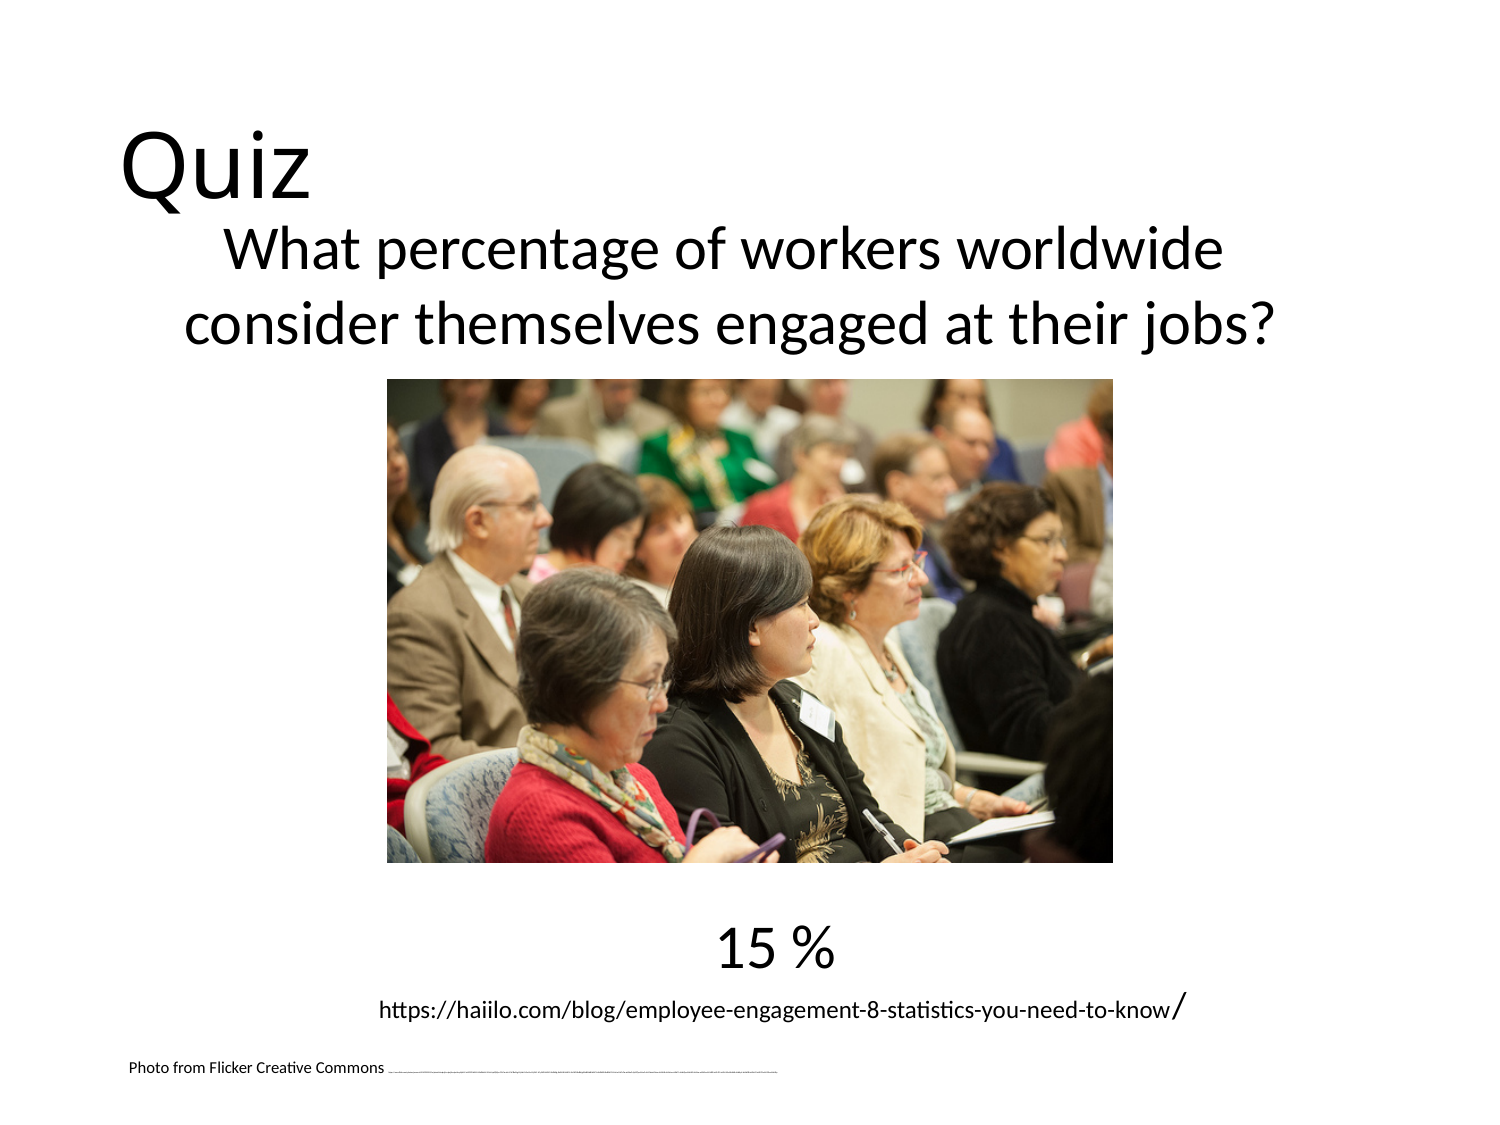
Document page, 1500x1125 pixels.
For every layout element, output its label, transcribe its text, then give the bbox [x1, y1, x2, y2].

title Quiz [103, 59, 1397, 278]
text_box Photo from Flicker Creative Commons https://www.flickr.com/photos/pennwic/8142281815/in/photolist-dpvjHe-dpvjNz-dpvths-pQoPx7-aMi2SZ-8vEXtU-8vBWcM-5C6oVt-pEQiQm-97vCko-rKn1F-h7BuWg-h7ybkV-h7wXts-h7y2AF-h7y1NP-8vBVJ2-8vBW8g-8vBVL8-8vBVZr-8vEXGf-8vBWgB-8vBWdB-8vBVTe-8vBW8X-8vBW4Z-h7wVwR-h7x7bs-aMi6nD-5pYDTp-aMiarZ-aMi2xk-aMhLrn-aMhSLR-aMhUsa-aMhK7i-aMhJQz-aMhUbT-aMhJxr-aMhYfc-aMhURP-aMhTt2-aMhV48-aMhKk8-aMhKyV-aMhKRR-aMhLHT-aMhTFt-aMhTXz-aMhUEp [114, 1049, 796, 1085]
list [387, 379, 1113, 863]
text_box What percentage of workers worldwide consider themselves engaged at their jobs? [169, 199, 1294, 365]
text_box 15 % https://haiilo.com/blog/employee-engagement-8-statistics-you-need-to-know/ [363, 898, 1202, 1034]
